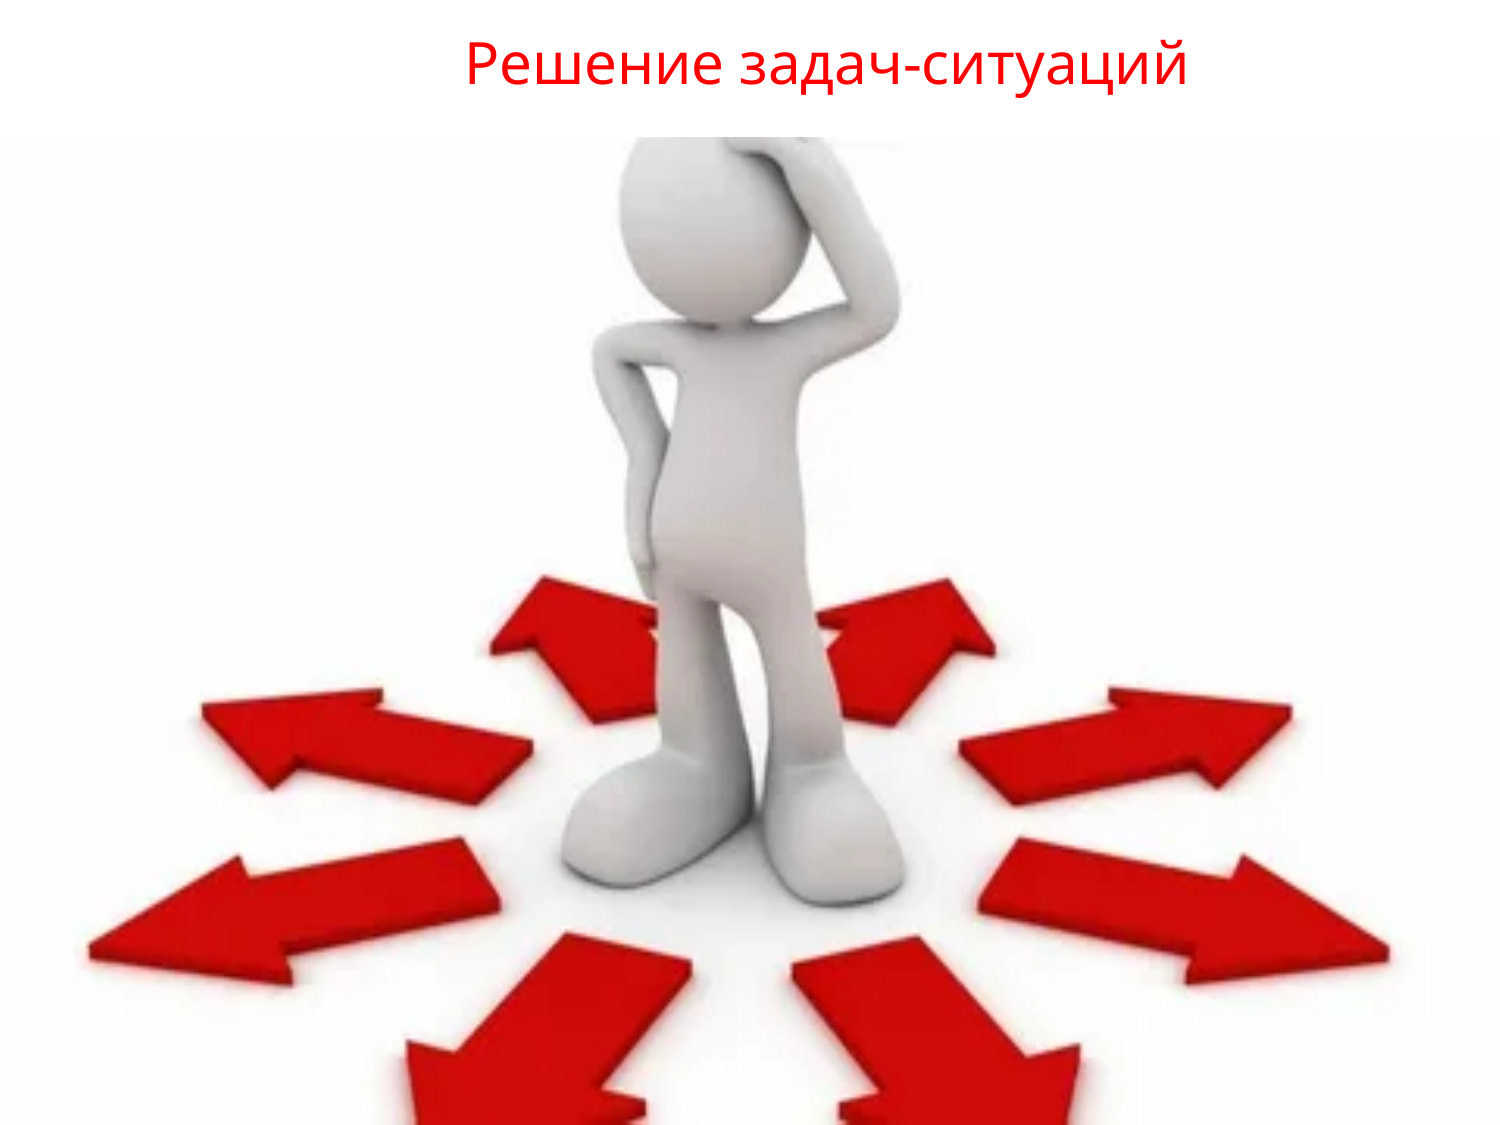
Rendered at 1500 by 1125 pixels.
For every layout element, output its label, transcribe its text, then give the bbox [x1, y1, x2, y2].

picture [0, 136, 1500, 1125]
text_box Решение задач-ситуаций [348, 19, 1306, 104]
